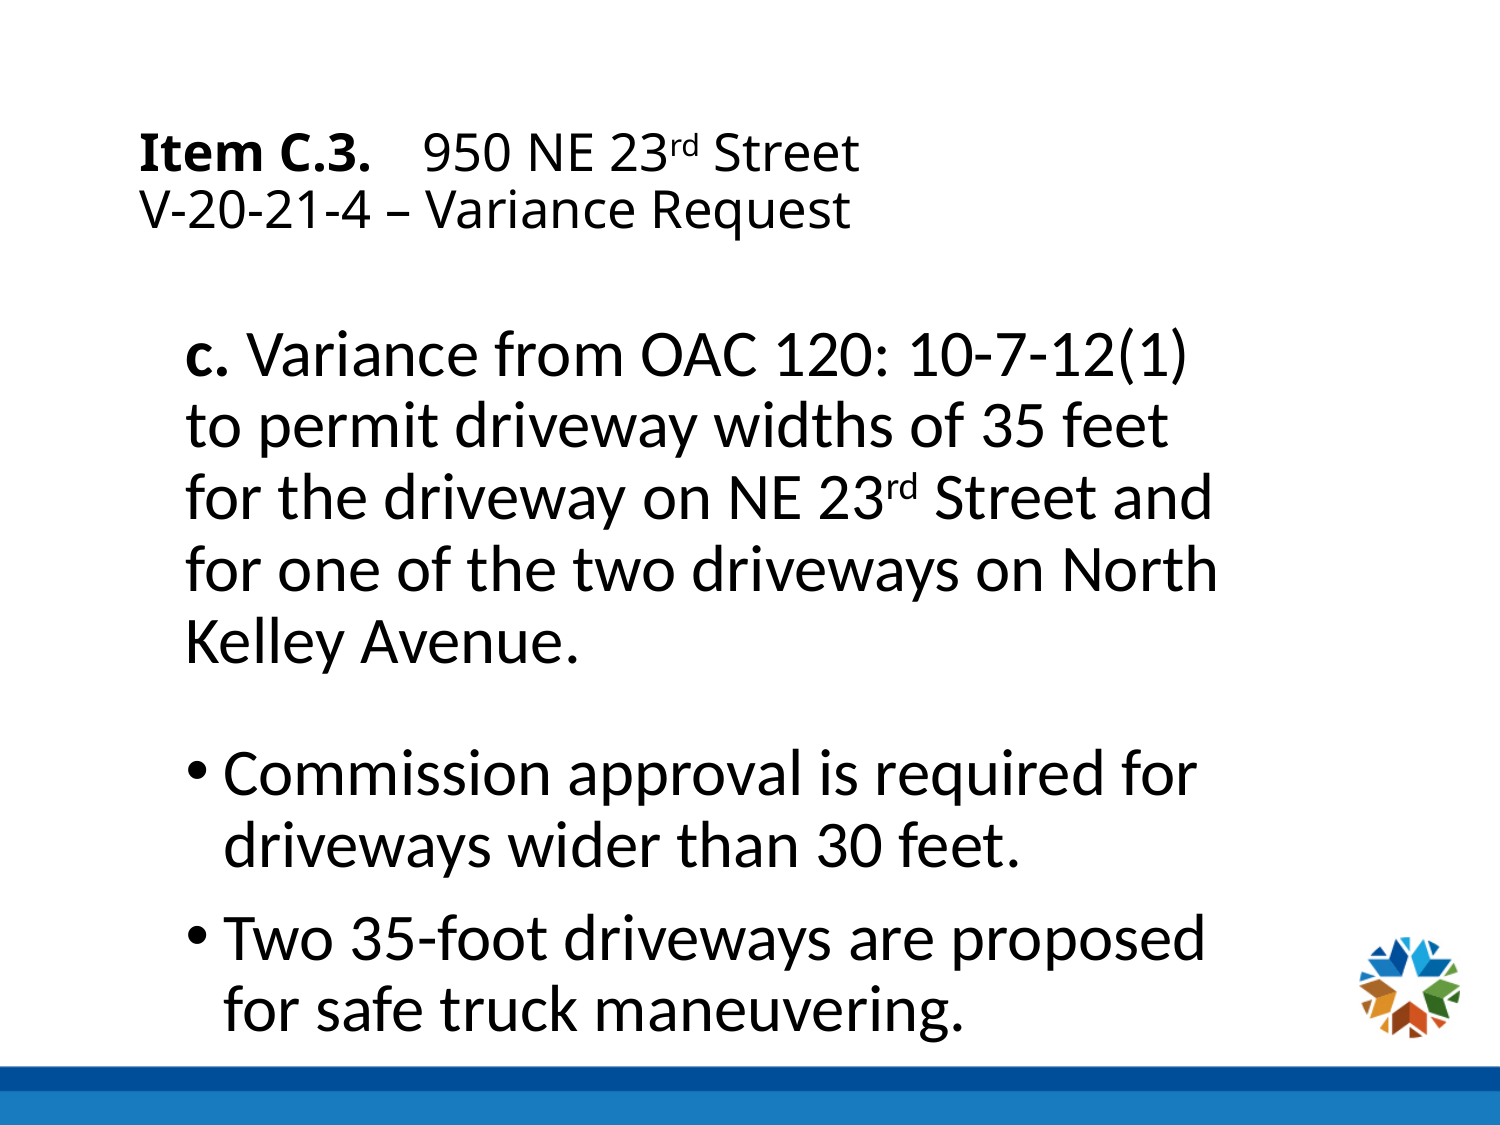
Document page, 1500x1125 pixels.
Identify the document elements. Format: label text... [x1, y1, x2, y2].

list c. Variance from OAC 120: 10-7-12(1) to permit driveway widths of 35 feet for the driveway on NE 23rd Street and for one of the two driveways on North Kelley Avenue. Commission approval is required for driveways wider than 30 feet. Two 35-foot driveways are proposed for safe truck maneuvering. [170, 310, 1249, 687]
title Item C.3. 950 NE 23rd Street V-20-21-4 – Variance Request [124, 118, 1419, 248]
picture [0, 0, 1500, 1125]
